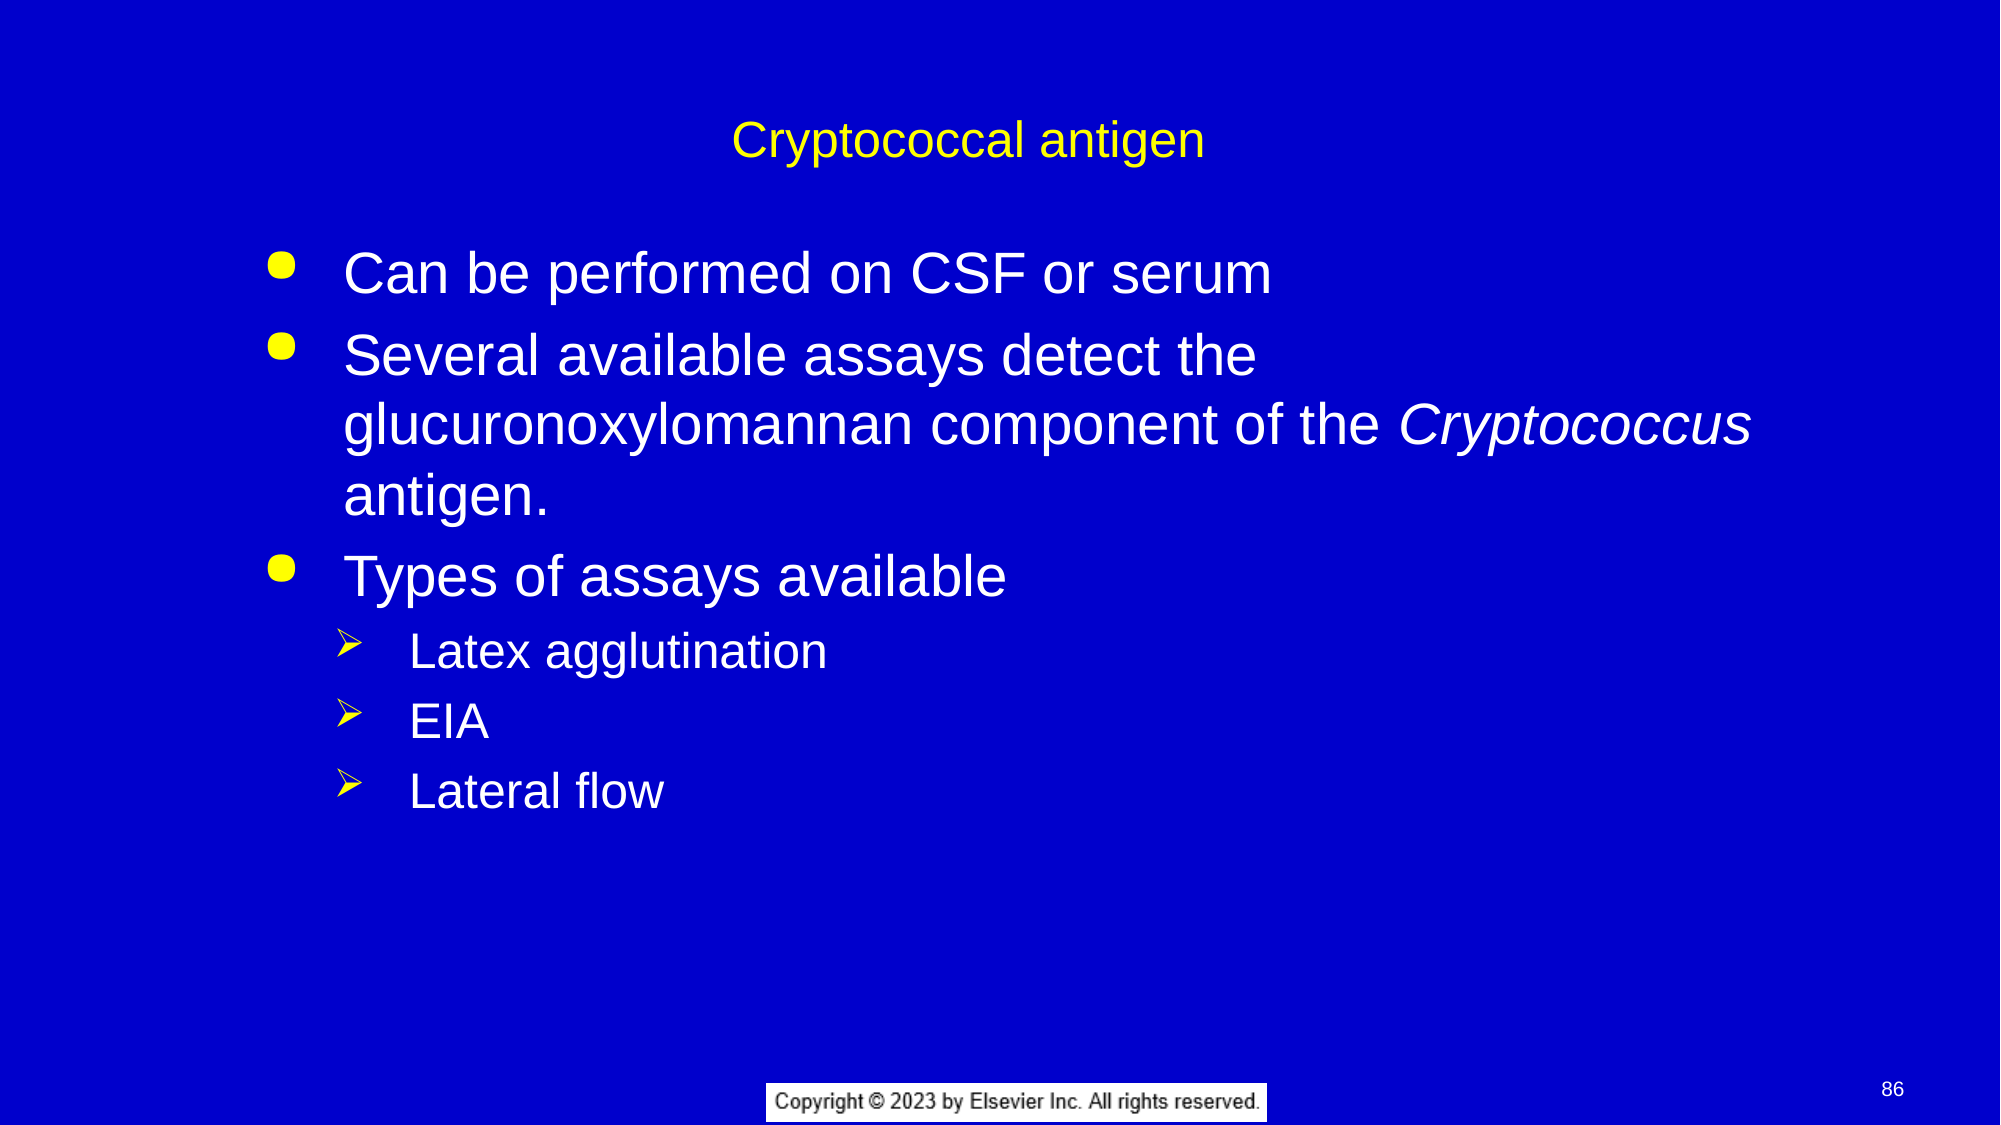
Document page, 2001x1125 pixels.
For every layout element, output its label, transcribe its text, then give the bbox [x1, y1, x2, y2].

picture [766, 1083, 1267, 1122]
title Cryptococcal antigen [299, 37, 1638, 226]
list Can be performed on CSF or serum Several available assays detect the glucuronoxylomannan component of the Cryptococcus antigen. Types of assays available Latex agglutination EIA Lateral flow [243, 226, 1810, 870]
